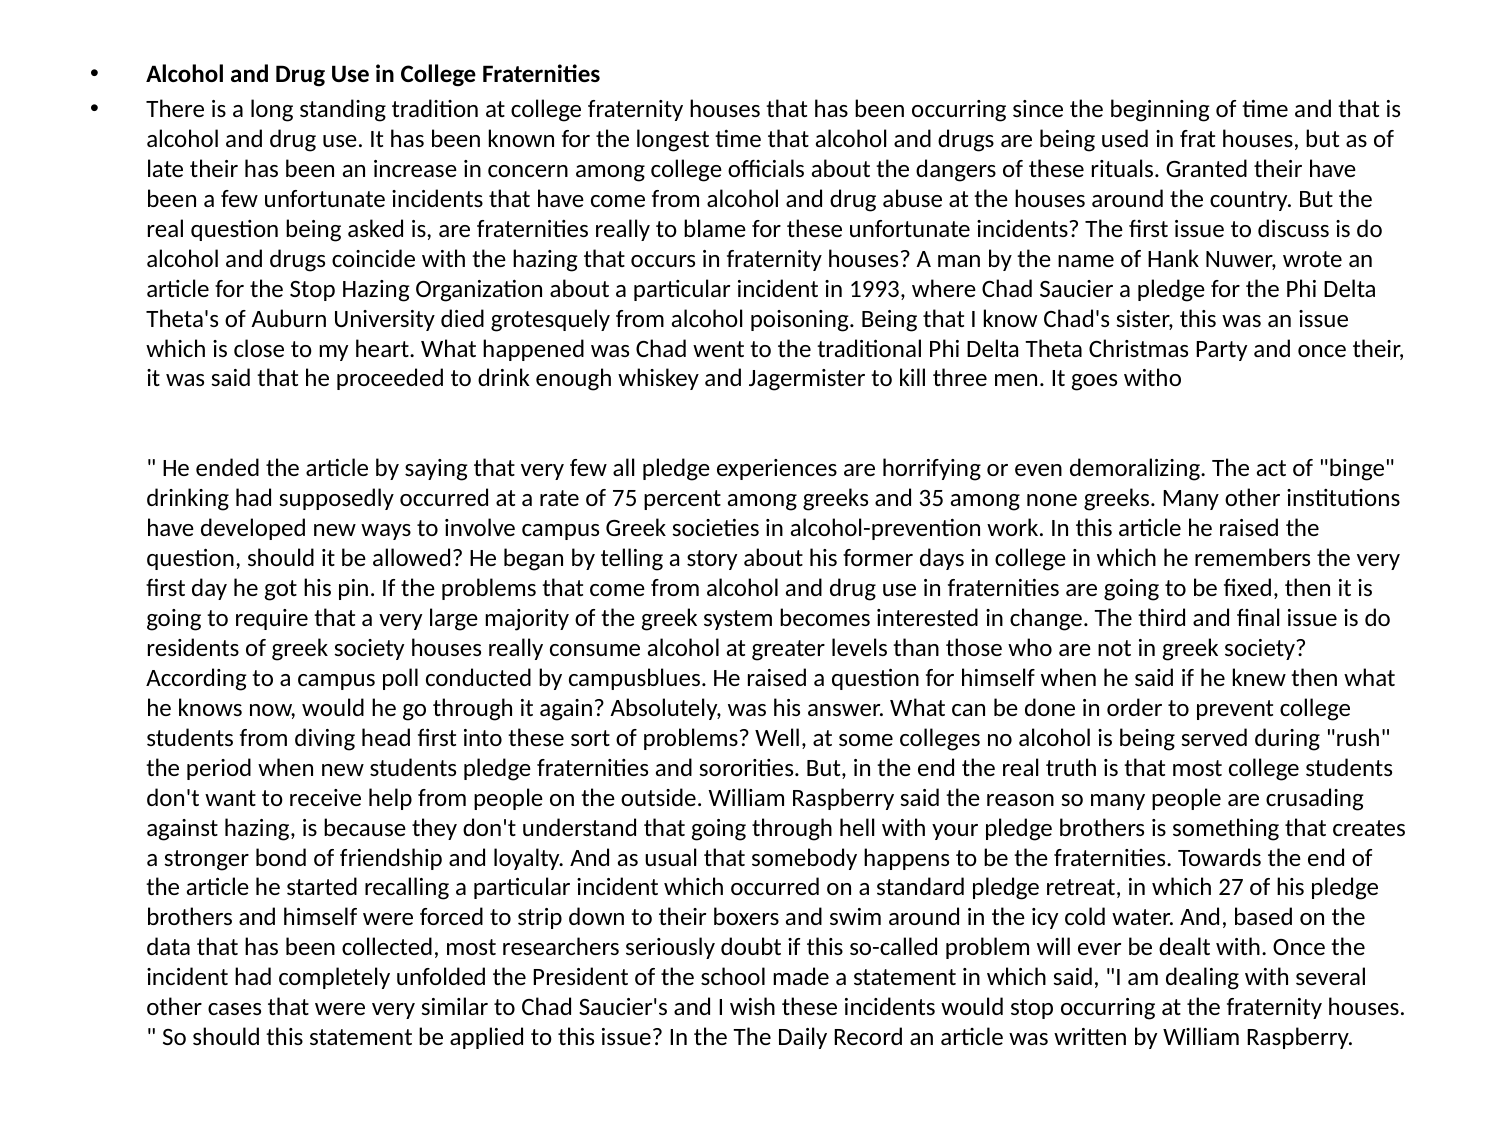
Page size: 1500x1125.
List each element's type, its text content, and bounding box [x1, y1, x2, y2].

list Alcohol and Drug Use in College Fraternities There is a long standing tradition at college fraternity houses that has been occurring since the beginning of time and that is alcohol and drug use. It has been known for the longest time that alcohol and drugs are being used in frat houses, but as of late their has been an increase in concern among college officials about the dangers of these rituals. Granted their have been a few unfortunate incidents that have come from alcohol and drug abuse at the houses around the country. But the real question being asked is, are fraternities really to blame for these unfortunate incidents? The first issue to discuss is do alcohol and drugs coincide with the hazing that occurs in fraternity houses? A man by the name of Hank Nuwer, wrote an article for the Stop Hazing Organization about a particular incident in 1993, where Chad Saucier a pledge for the Phi Delta Theta's of Auburn University died grotesquely from alcohol poisoning. Being that I know Chad's sister, this was an issue which is close to my heart. What happened was Chad went to the traditional Phi Delta Theta Christmas Party and once their, it was said that he proceeded to drink enough whiskey and Jagermister to kill three men. It goes witho " He ended the article by saying that very few all pledge experiences are horrifying or even demoralizing. The act of "binge" drinking had supposedly occurred at a rate of 75 percent among greeks and 35 among none greeks. Many other institutions have developed new ways to involve campus Greek societies in alcohol-prevention work. In this article he raised the question, should it be allowed? He began by telling a story about his former days in college in which he remembers the very first day he got his pin. If the problems that come from alcohol and drug use in fraternities are going to be fixed, then it is going to require that a very large majority of the greek system becomes interested in change. The third and final issue is do residents of greek society houses really consume alcohol at greater levels than those who are not in greek society? According to a campus poll conducted by campusblues. He raised a question for himself when he said if he knew then what he knows now, would he go through it again? Absolutely, was his answer. What can be done in order to prevent college students from diving head first into these sort of problems? Well, at some colleges no alcohol is being served during "rush" the period when new students pledge fraternities and sororities. But, in the end the real truth is that most college students don't want to receive help from people on the outside. William Raspberry said the reason so many people are crusading against hazing, is because they don't understand that going through hell with your pledge brothers is something that creates a stronger bond of friendship and loyalty. And as usual that somebody happens to be the fraternities. Towards the end of the article he started recalling a particular incident which occurred on a standard pledge retreat, in which 27 of his pledge brothers and himself were forced to strip down to their boxers and swim around in the icy cold water. And, based on the data that has been collected, most researchers seriously doubt if this so-called problem will ever be dealt with. Once the incident had completely unfolded the President of the school made a statement in which said, "I am dealing with several other cases that were very similar to Chad Saucier's and I wish these incidents would stop occurring at the fraternity houses. " So should this statement be applied to this issue? In the The Daily Record an article was written by William Raspberry. [75, 50, 1425, 1005]
